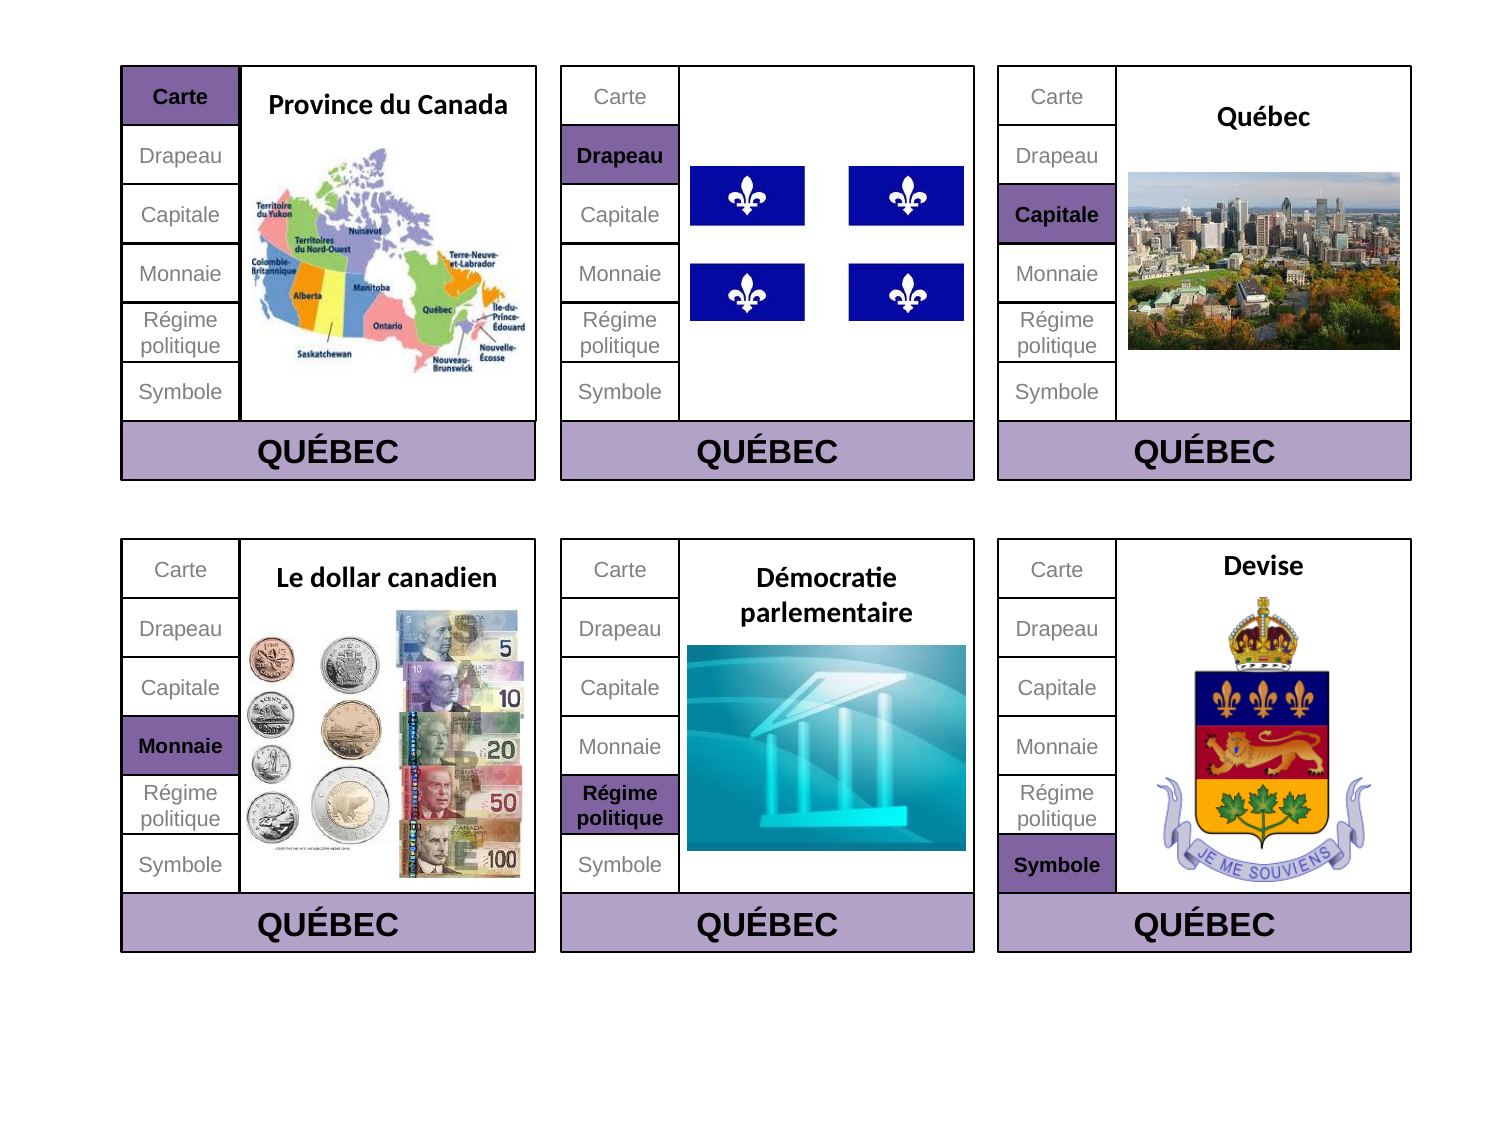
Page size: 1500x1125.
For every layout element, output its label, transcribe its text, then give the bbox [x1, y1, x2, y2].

text_box QUÉBEC [996, 891, 1413, 954]
picture [241, 633, 393, 853]
picture [395, 609, 524, 878]
picture [687, 644, 966, 846]
text_box QUÉBEC [1121, 419, 1413, 482]
picture [1157, 597, 1371, 882]
picture [690, 166, 964, 321]
text_box QUÉBEC [119, 899, 537, 954]
text_box [1118, 64, 1413, 419]
text_box Québec [1192, 89, 1335, 140]
text_box QUÉBEC [559, 902, 976, 954]
picture [252, 148, 525, 374]
picture [1127, 172, 1400, 350]
text_box [1121, 537, 1413, 891]
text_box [121, 66, 1117, 894]
text_box Devise [1121, 538, 1412, 589]
